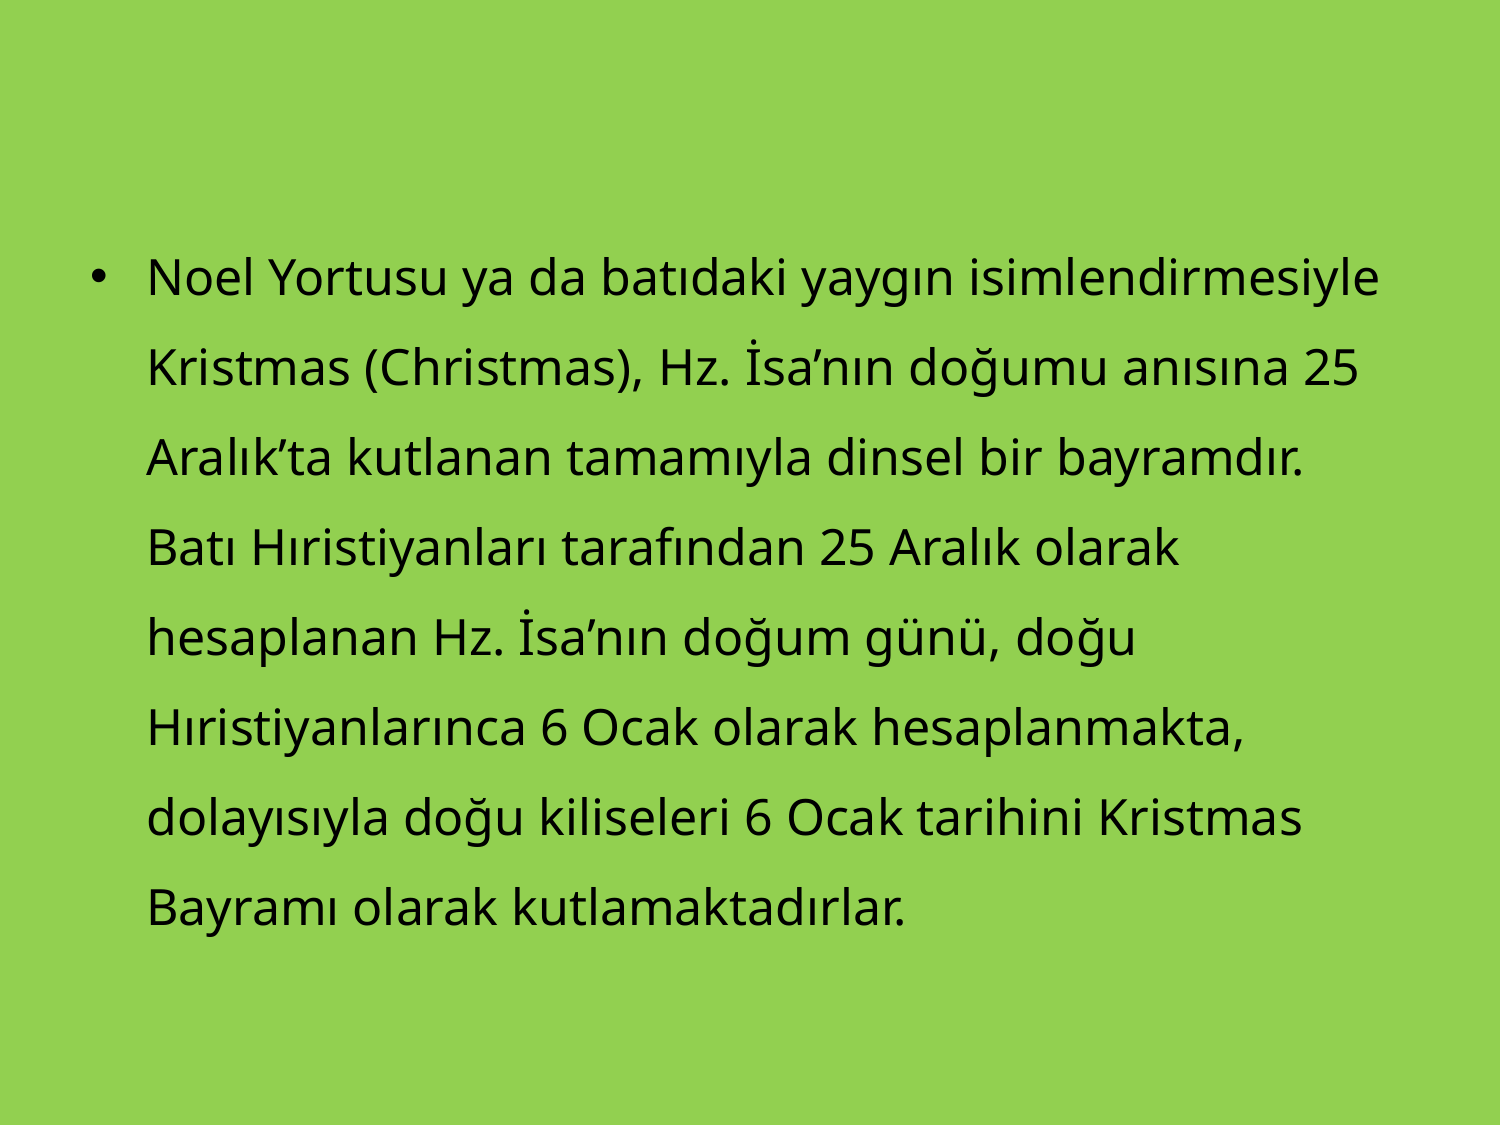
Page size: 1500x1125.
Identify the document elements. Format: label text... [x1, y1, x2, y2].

list Noel Yortusu ya da batıdaki yaygın isimlendirmesiyle Kristmas (Christmas), Hz. İsa’nın doğumu anısına 25 Aralık’ta kutlanan tamamıyla dinsel bir bayramdır. Batı Hıristiyanları tarafından 25 Aralık olarak hesaplanan Hz. İsa’nın doğum günü, doğu Hıristiyanlarınca 6 Ocak olarak hesaplanmakta, dolayısıyla doğu kiliseleri 6 Ocak tarihini Kristmas Bayramı olarak kutlamaktadırlar. [75, 208, 1425, 1005]
